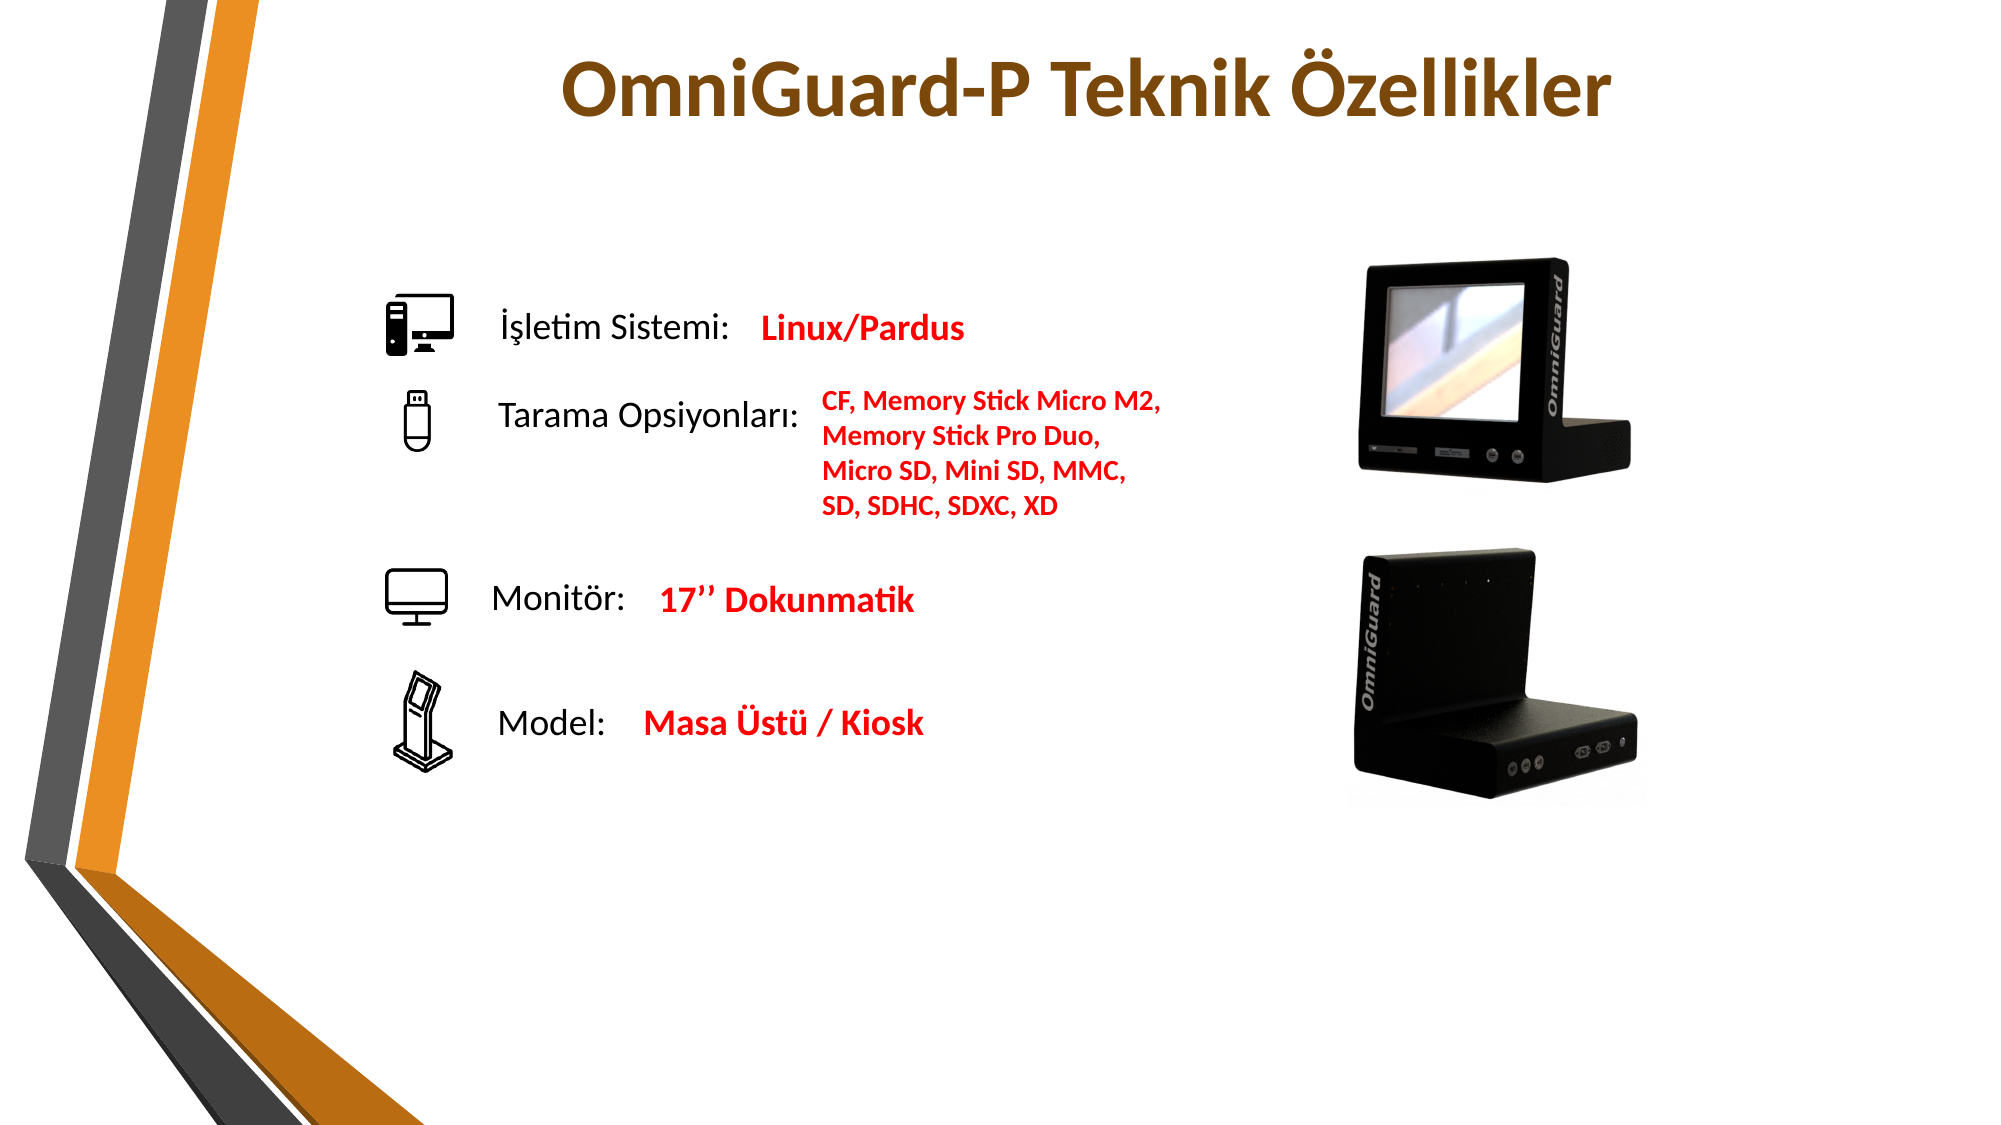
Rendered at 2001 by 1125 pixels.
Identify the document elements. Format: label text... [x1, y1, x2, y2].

text_box Monitör: [476, 565, 641, 626]
picture [1325, 523, 1753, 828]
picture [370, 670, 474, 773]
text_box Linux/Pardus [746, 295, 981, 356]
text_box CF, Memory Stick Micro M2, Memory Stick Pro Duo, Micro SD, Mini SD, MMC, SD, SDHC, SDXC, XD [807, 374, 1187, 564]
text_box İşletim Sistemi: [485, 294, 746, 355]
picture [386, 291, 454, 359]
picture [384, 565, 448, 629]
picture [386, 390, 448, 452]
text_box Model: [482, 690, 622, 751]
text_box Tarama Opsiyonları: [483, 382, 807, 443]
text_box Masa Üstü / Kiosk [628, 690, 940, 751]
title OmniGuard-P Teknik Özellikler [265, 21, 1910, 145]
picture [1325, 231, 1720, 513]
text_box 17’’ Dokunmatik [643, 567, 930, 628]
